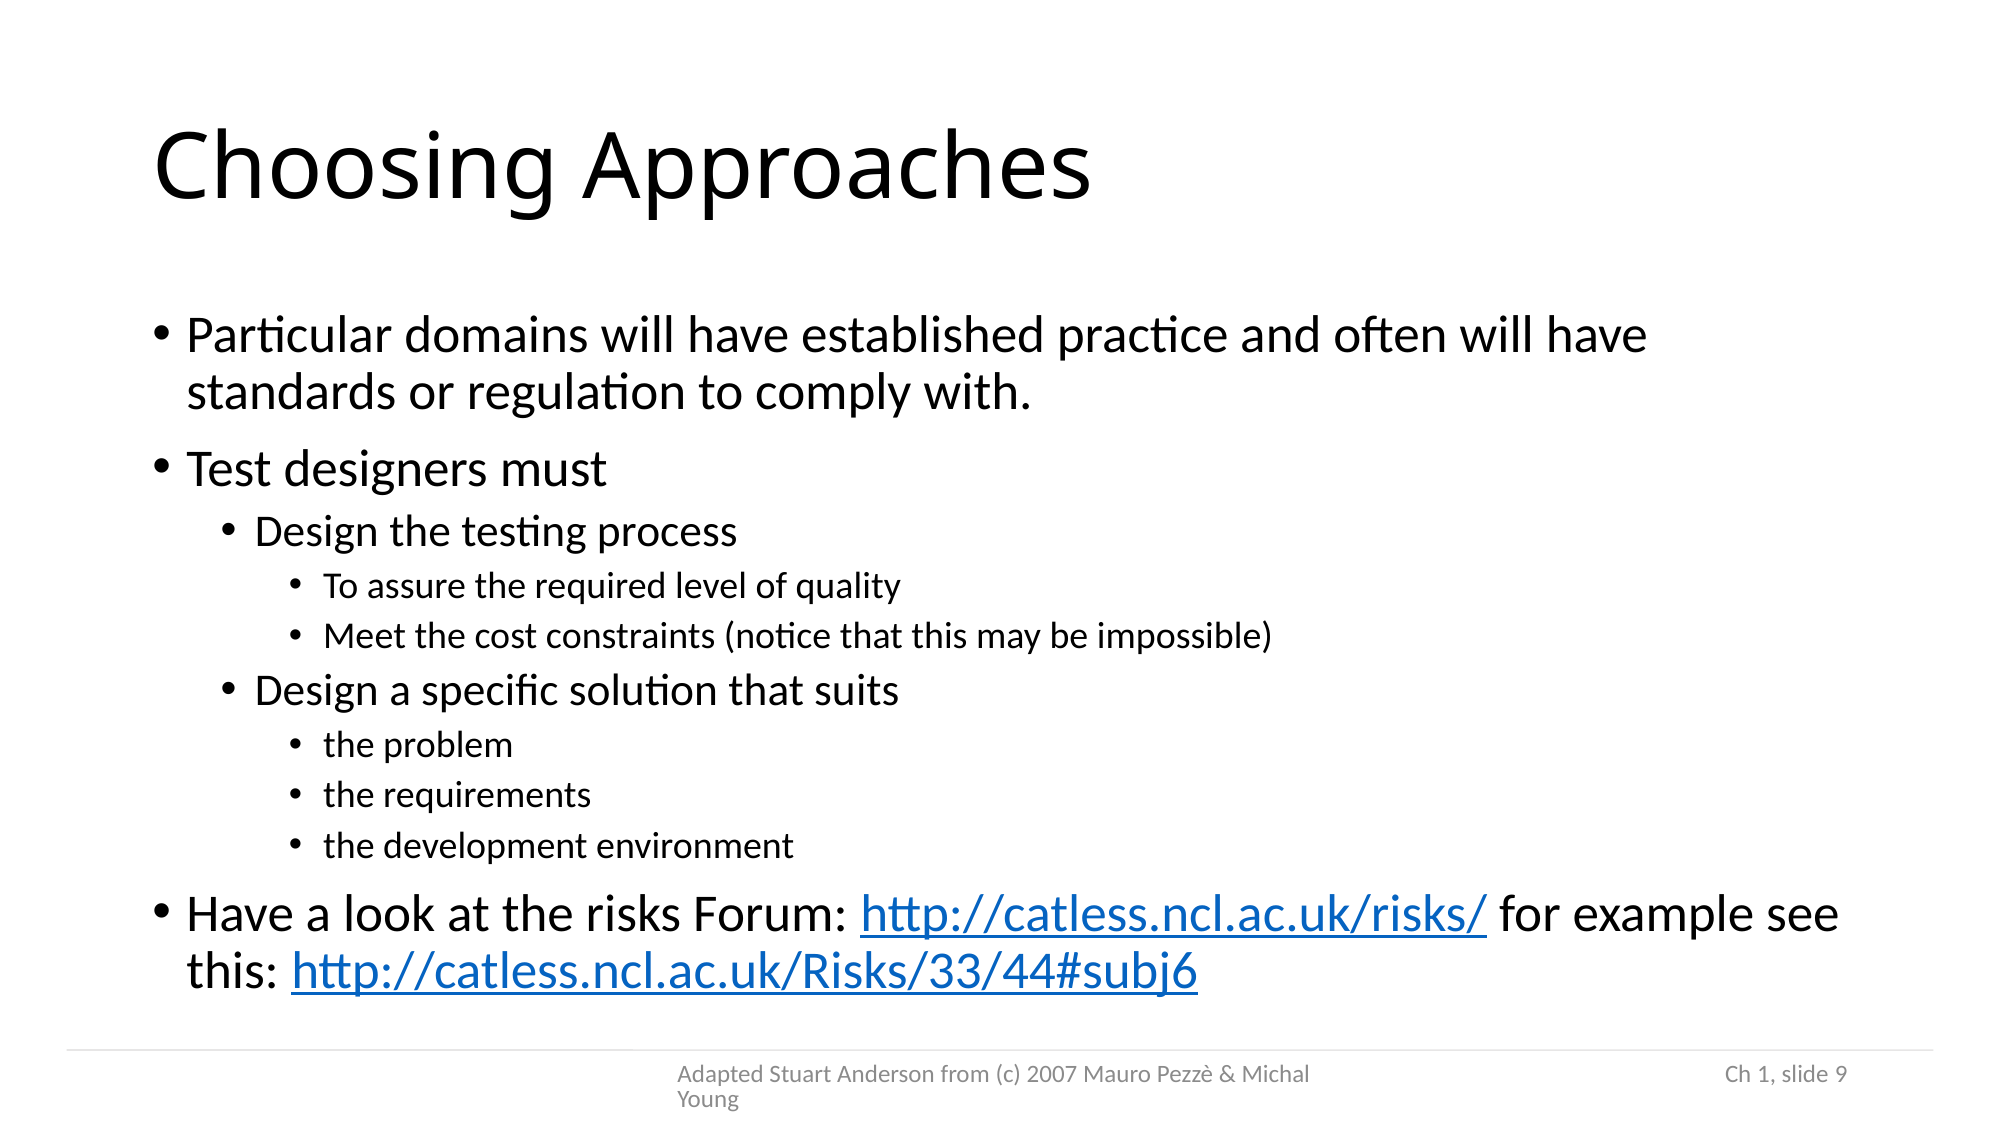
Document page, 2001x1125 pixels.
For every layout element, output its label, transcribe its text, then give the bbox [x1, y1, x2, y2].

title Choosing Approaches [137, 59, 1863, 278]
slide_number Ch 1, slide 9 [1412, 1042, 1863, 1103]
footer Adapted Stuart Anderson from (c) 2007 Mauro Pezzè & Michal Young [662, 1042, 1338, 1103]
list Particular domains will have established practice and often will have standards or regulation to comply with. Test designers must Design the testing process To assure the required level of quality Meet the cost constraints (notice that this may be impossible) Design a specific solution that suits the problem the requirements the development environment Have a look at the risks Forum: http://catless.ncl.ac.uk/risks/ for example see this: http://catless.ncl.ac.uk/Risks/33/44#subj6 [137, 299, 1863, 1014]
